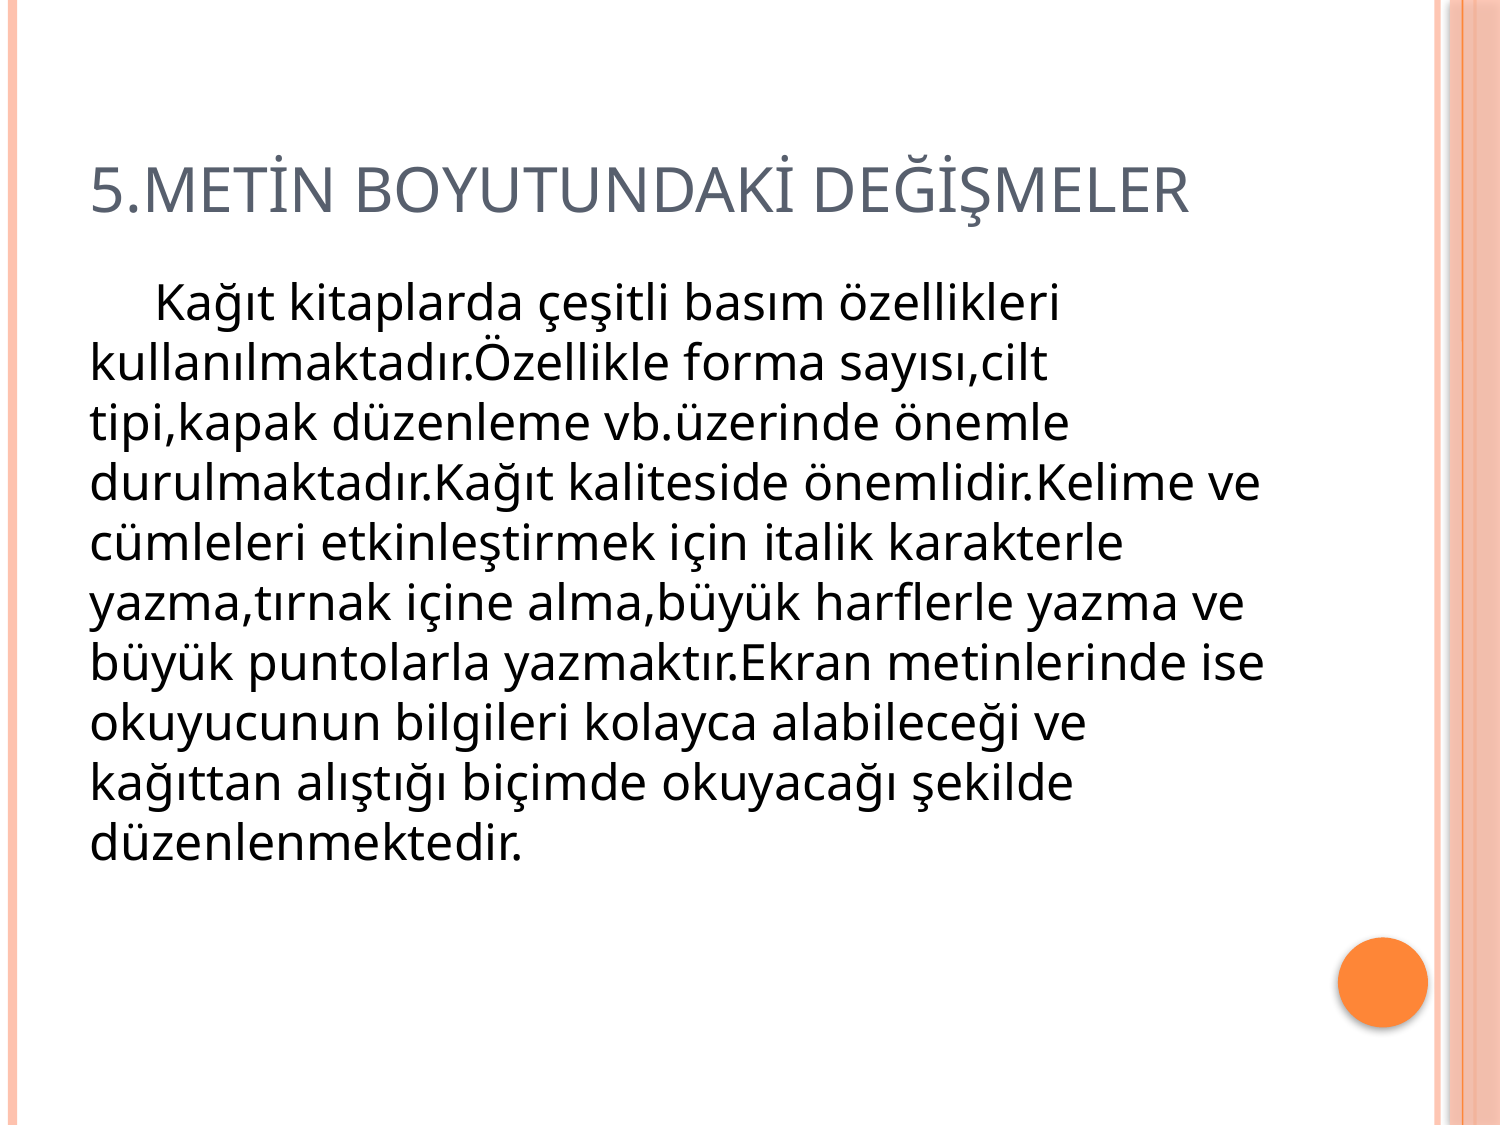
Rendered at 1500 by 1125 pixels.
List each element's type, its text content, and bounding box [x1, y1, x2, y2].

list Kağıt kitaplarda çeşitli basım özellikleri kullanılmaktadır.Özellikle forma sayısı,cilt tipi,kapak düzenleme vb.üzerinde önemle durulmaktadır.Kağıt kaliteside önemlidir.Kelime ve cümleleri etkinleştirmek için italik karakterle yazma,tırnak içine alma,büyük harflerle yazma ve büyük puntolarla yazmaktır.Ekran metinlerinde ise okuyucunun bilgileri kolayca alabileceği ve kağıttan alıştığı biçimde okuyacağı şekilde düzenlenmektedir. [75, 262, 1300, 1062]
title 5.METİN BOYUTUNDAKİ DEĞİŞMELER [75, 45, 1300, 233]
